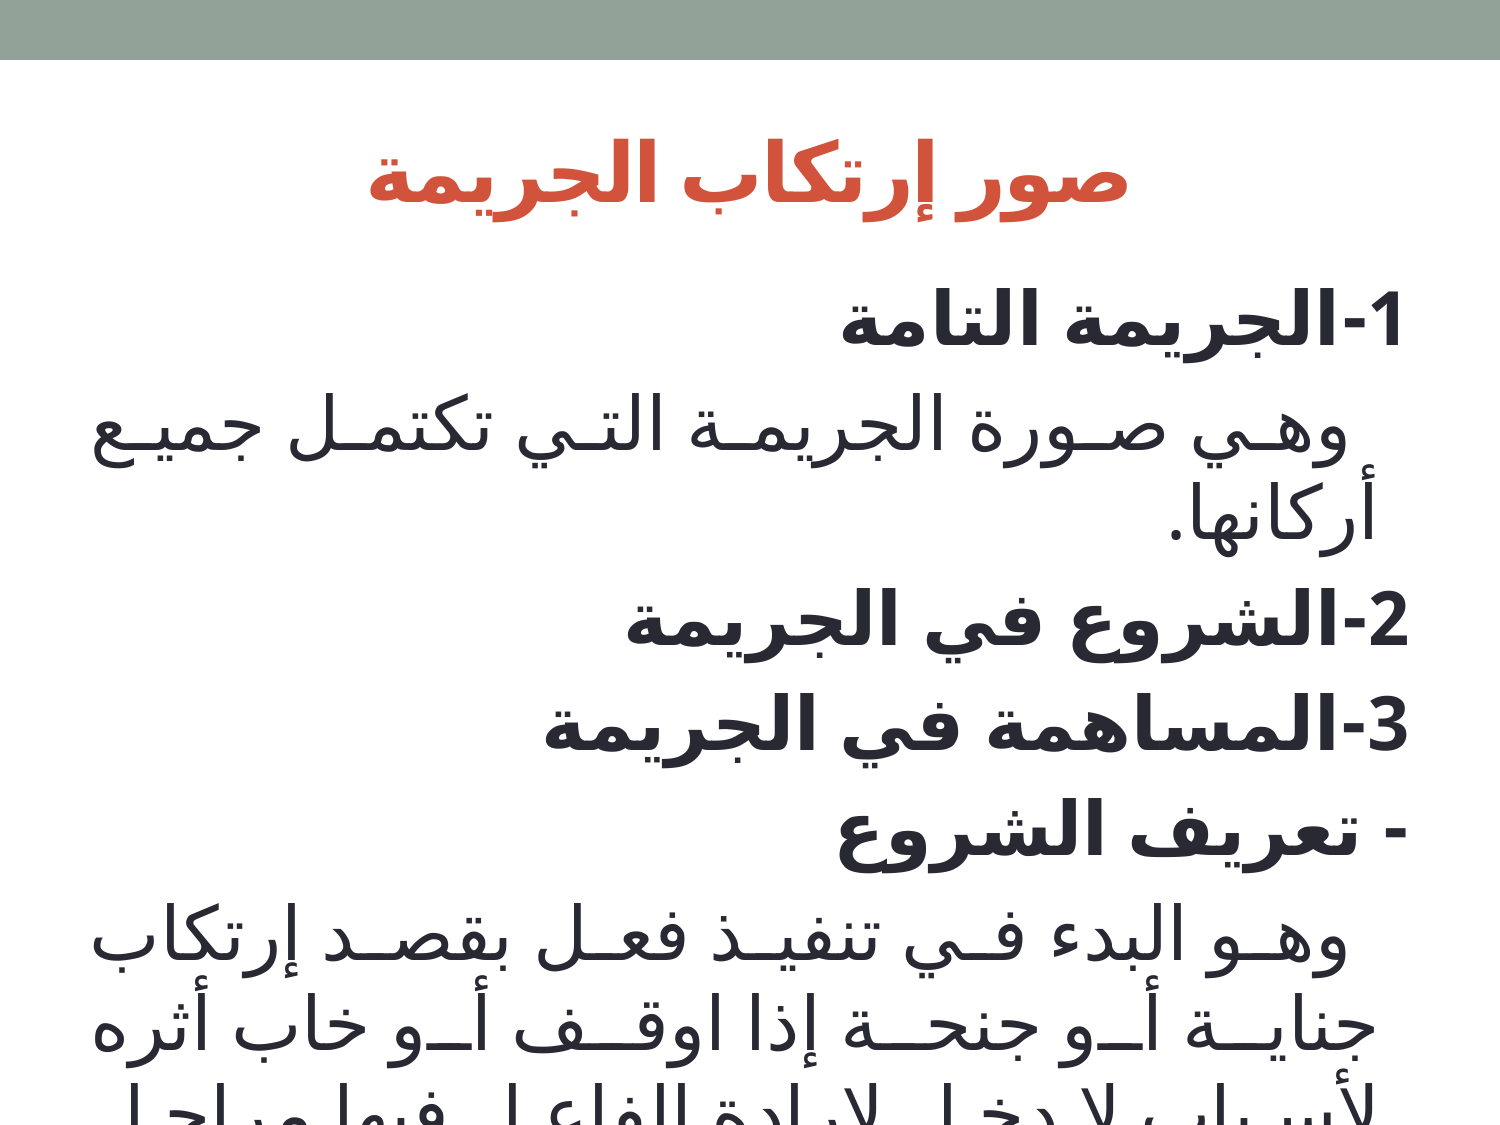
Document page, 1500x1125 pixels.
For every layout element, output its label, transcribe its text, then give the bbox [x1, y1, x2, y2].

list 1-الجريمة التامة وهي صورة الجريمة التي تكتمل جميع أركانها. 2-الشروع في الجريمة 3-المساهمة في الجريمة - تعريف الشروع وهو البدء في تنفيذ فعل بقصد إرتكاب جناية أو جنحة إذا اوقف أو خاب أثره لأسباب لا دخل لإرادة الفاعل فيها.مراحل الجريمة السابقة للشروع [75, 262, 1425, 1063]
title صور إرتكاب الجريمة [75, 87, 1425, 250]
